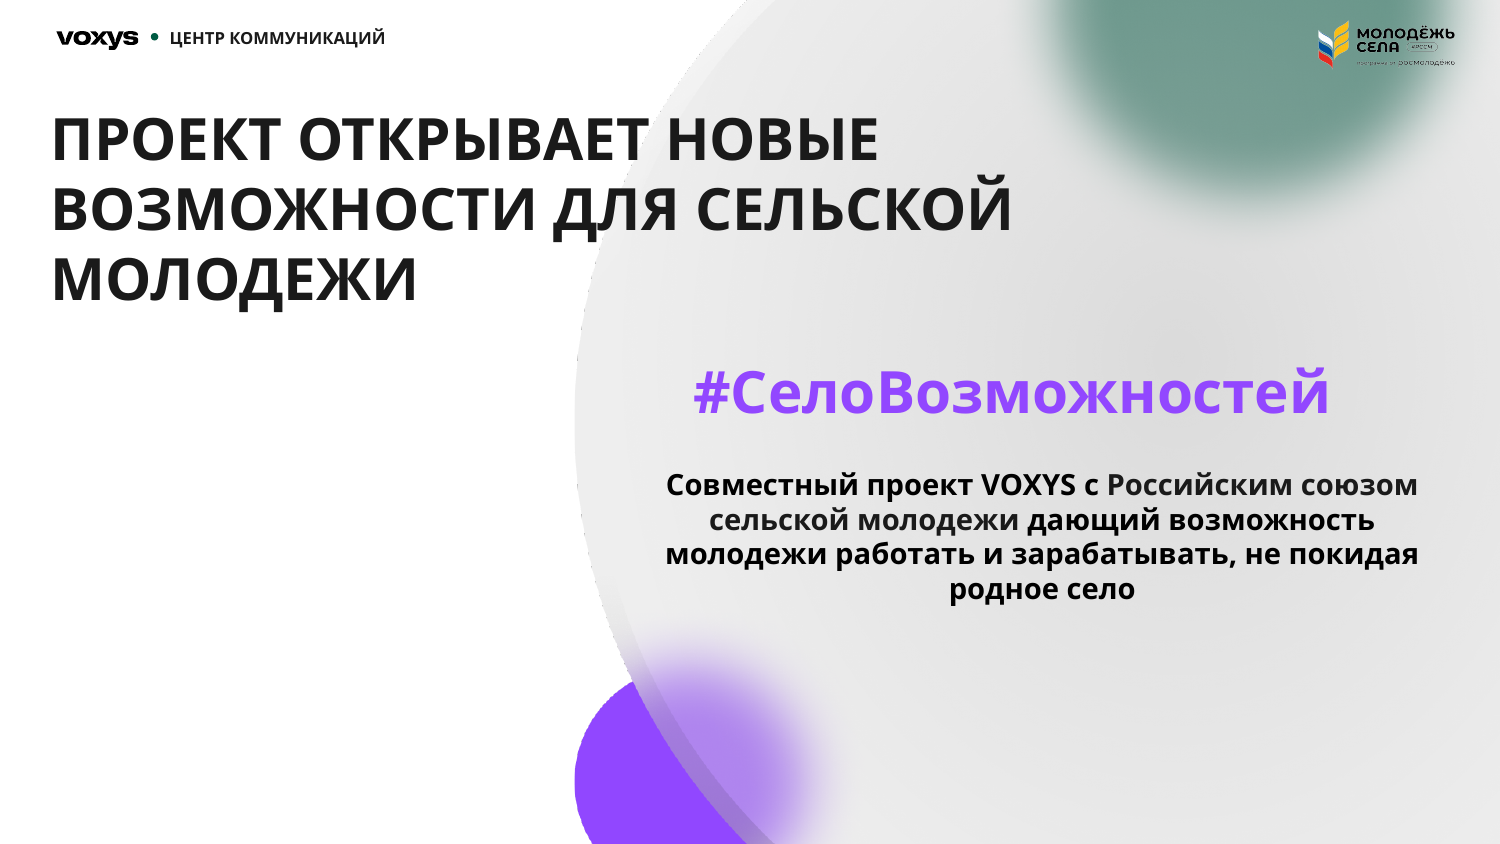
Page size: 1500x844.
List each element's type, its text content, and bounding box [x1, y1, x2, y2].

text_box ПРОЕКТ ОТКРЫВАЕТ НОВЫЕ ВОЗМОЖНОСТИ ДЛЯ СЕЛЬСКОЙ МОЛОДЕЖИ [35, 94, 574, 320]
picture [574, 0, 1500, 844]
